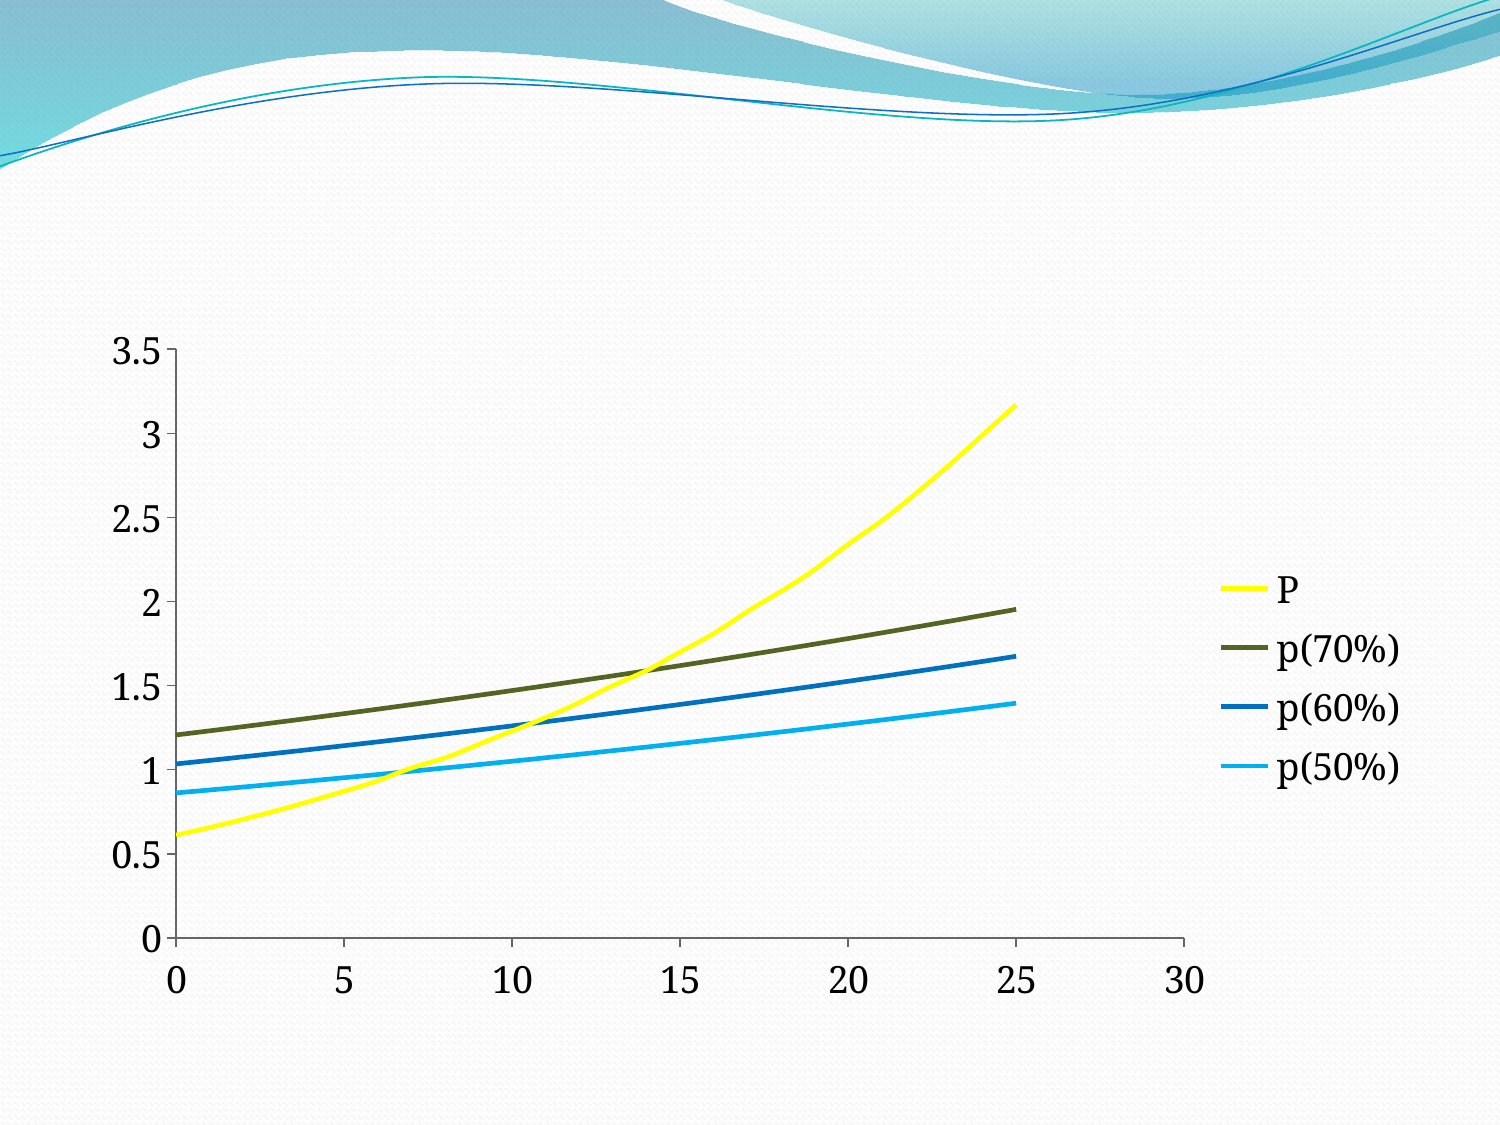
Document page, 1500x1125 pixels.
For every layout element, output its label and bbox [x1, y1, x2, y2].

chart [74, 317, 1426, 1038]
